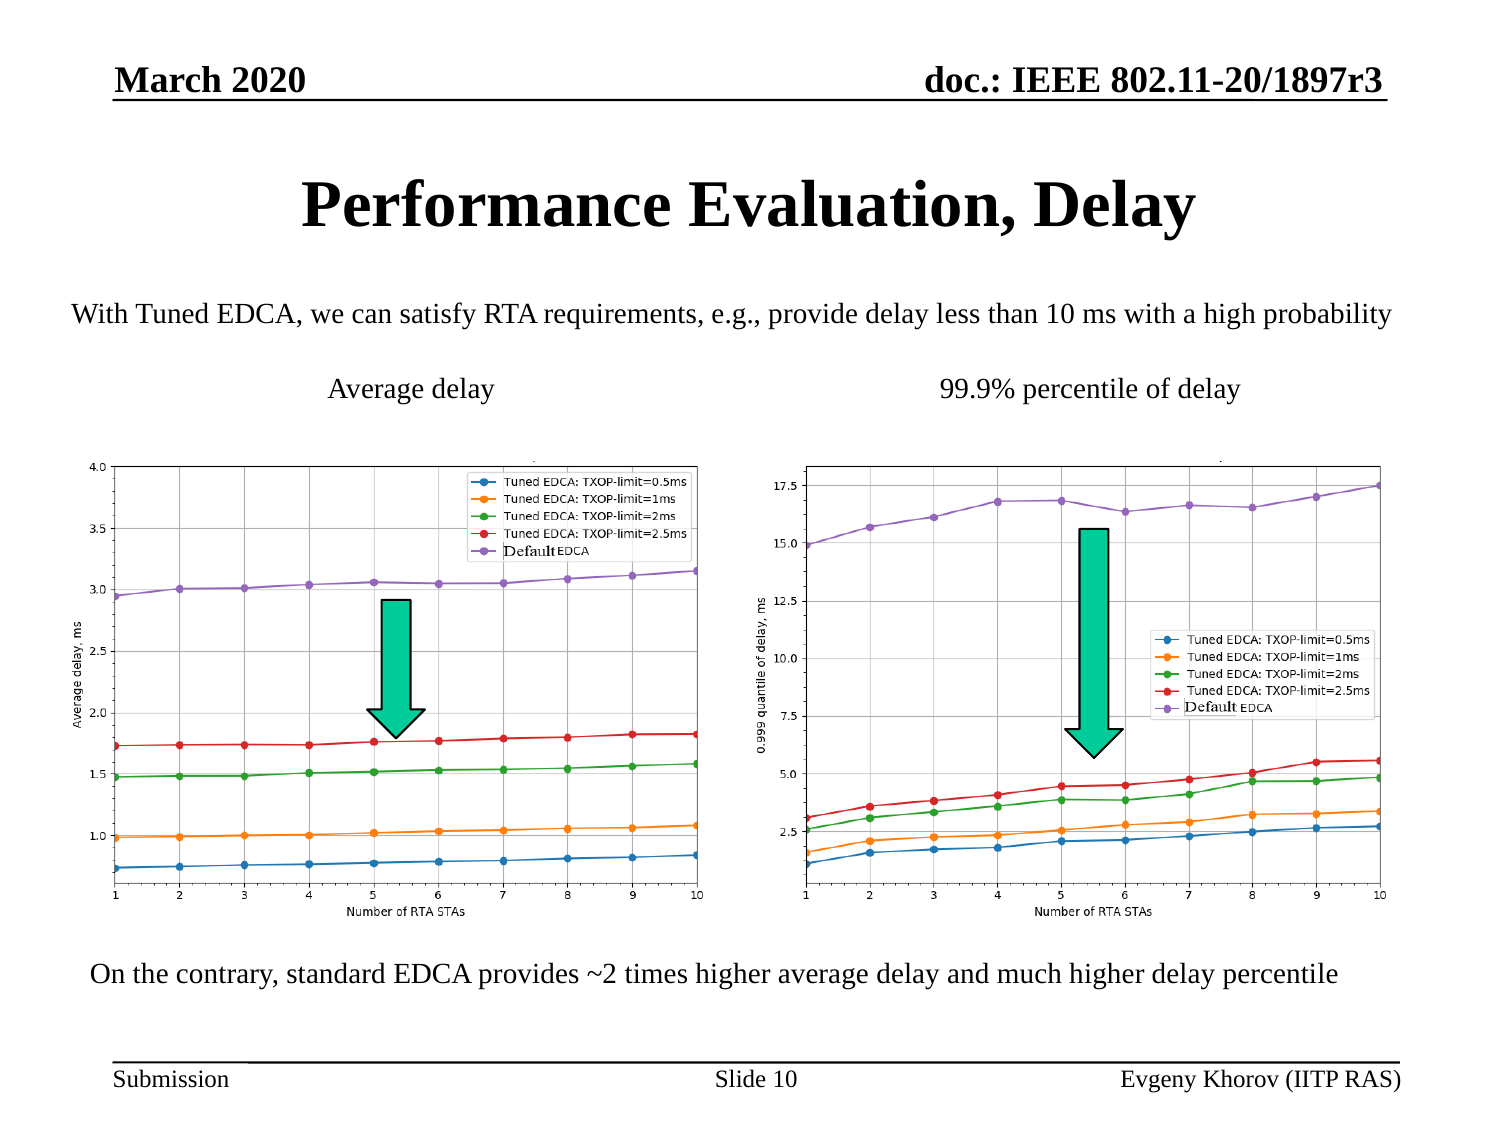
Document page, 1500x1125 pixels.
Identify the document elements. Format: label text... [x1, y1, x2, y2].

footer Evgeny Khorov (IITP RAS) [949, 1061, 1402, 1093]
text_box With Tuned EDCA, we can satisfy RTA requirements, e.g., provide delay less than 10 ms with a high probability [56, 286, 1457, 337]
text_box On the contrary, standard EDCA provides ~2 times higher average delay and much higher delay percentile [74, 912, 1488, 998]
title Performance Evaluation, Delay [112, 112, 1388, 286]
text_box Average delay [312, 362, 653, 412]
text_box 99.9% percentile of delay [924, 362, 1352, 412]
picture [493, 537, 565, 568]
slide_number 10 [712, 1061, 800, 1093]
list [60, 461, 716, 930]
picture [743, 461, 1400, 930]
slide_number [114, 54, 309, 101]
